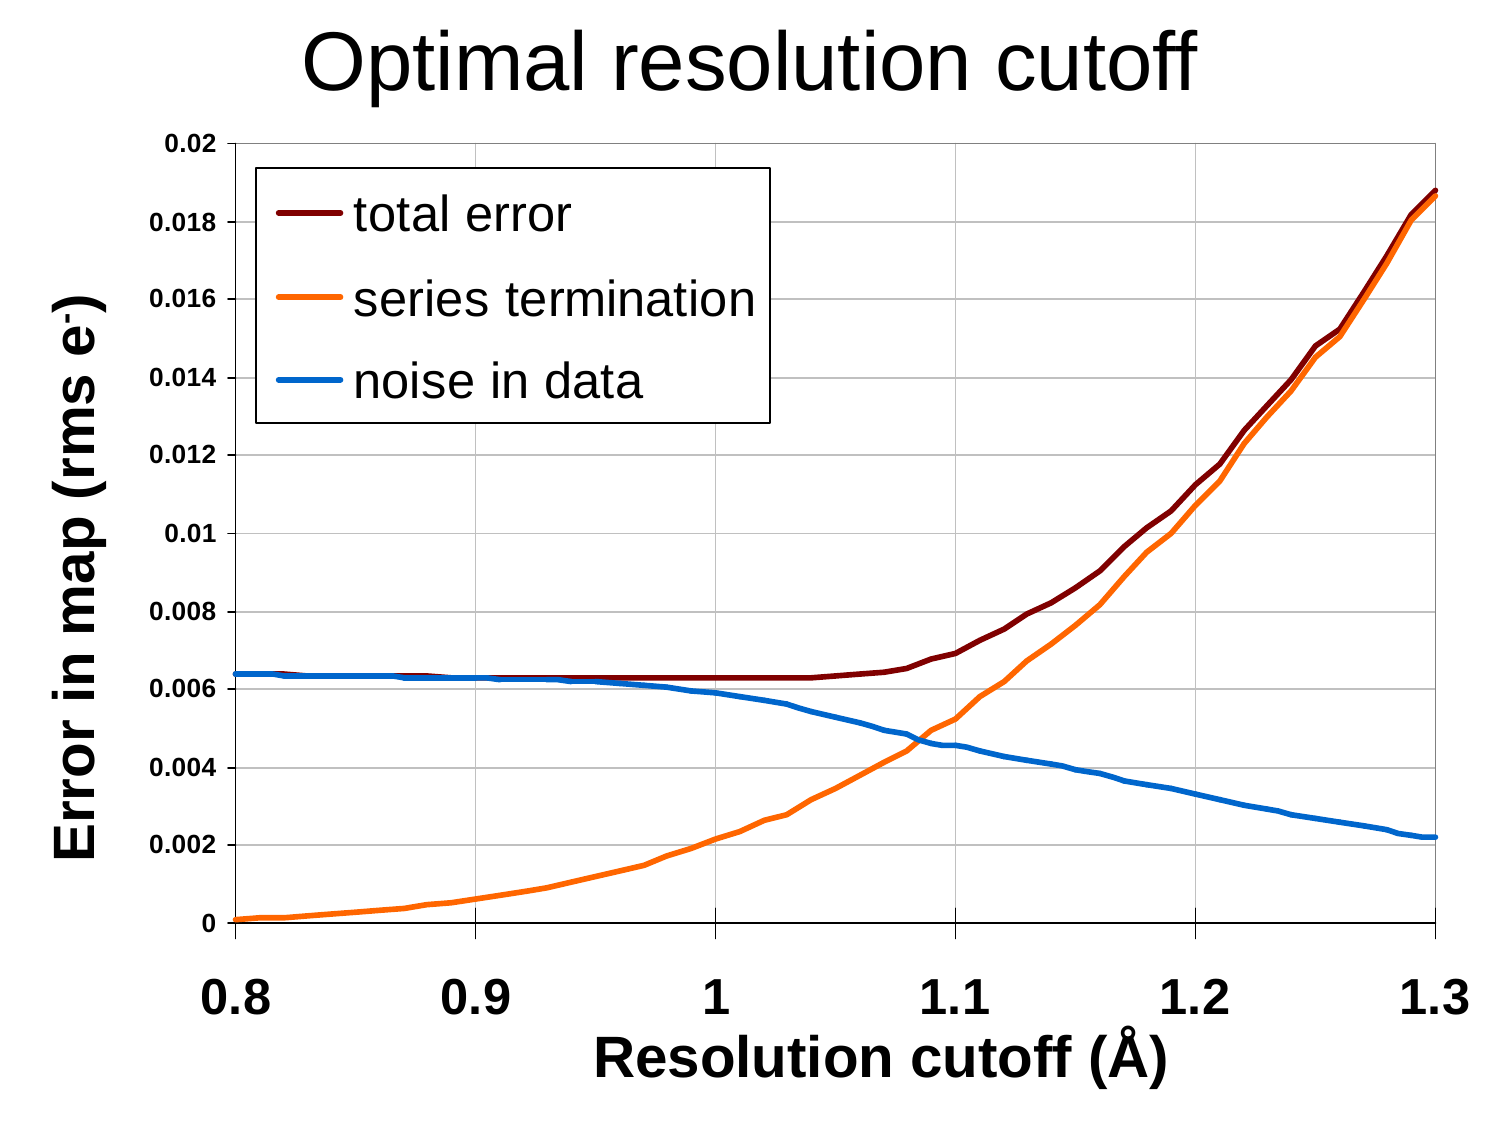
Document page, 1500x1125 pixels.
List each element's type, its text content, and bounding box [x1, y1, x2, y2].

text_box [100, 96, 1500, 1065]
text_box Resolution cutoff (Å) [578, 1073, 1185, 1097]
text_box Error in map (rms e-) [28, 279, 96, 878]
text_box Optimal resolution cutoff [286, 0, 1214, 96]
